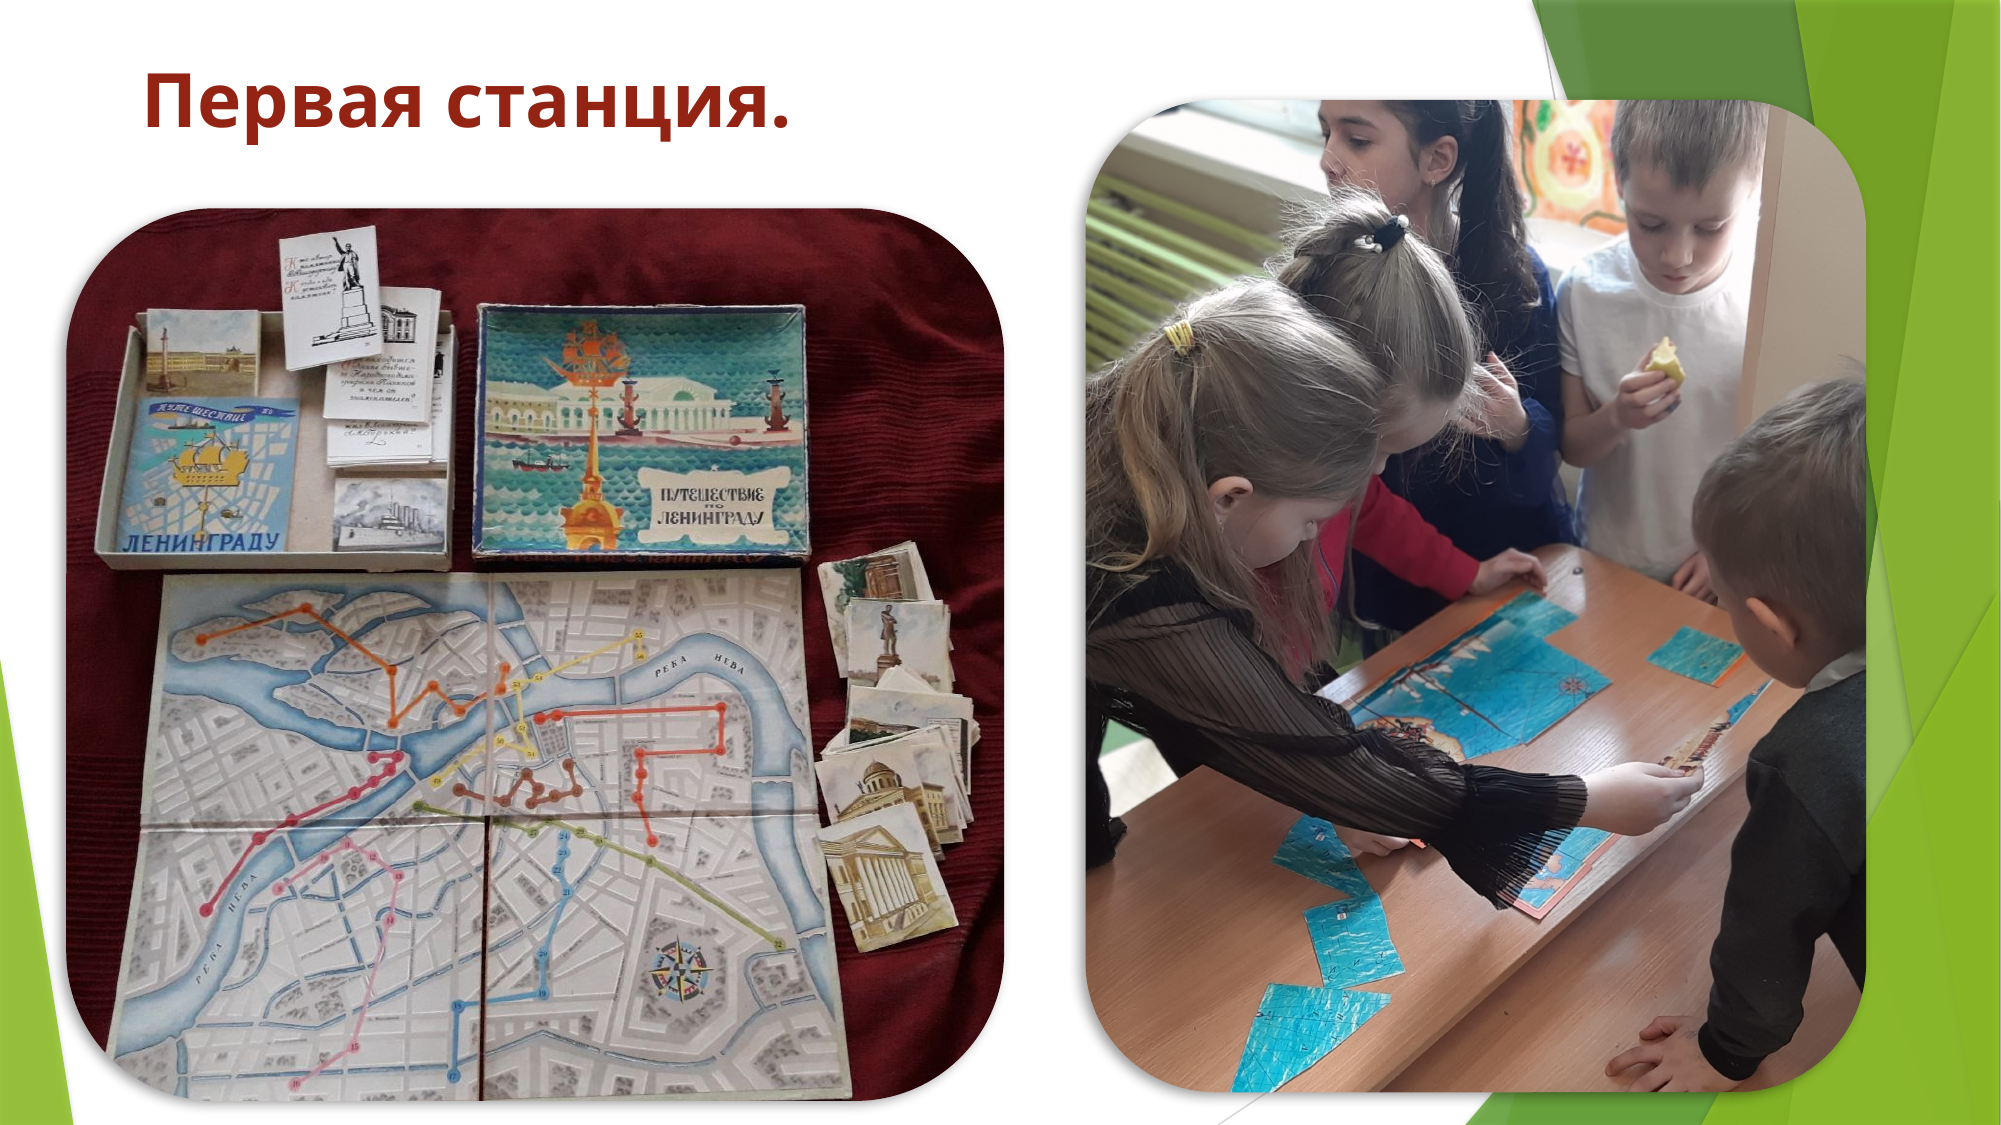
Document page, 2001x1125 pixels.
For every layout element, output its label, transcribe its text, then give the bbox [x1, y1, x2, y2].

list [65, 207, 1005, 1102]
title Первая станция. [126, 45, 1538, 262]
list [1085, 99, 1867, 1093]
